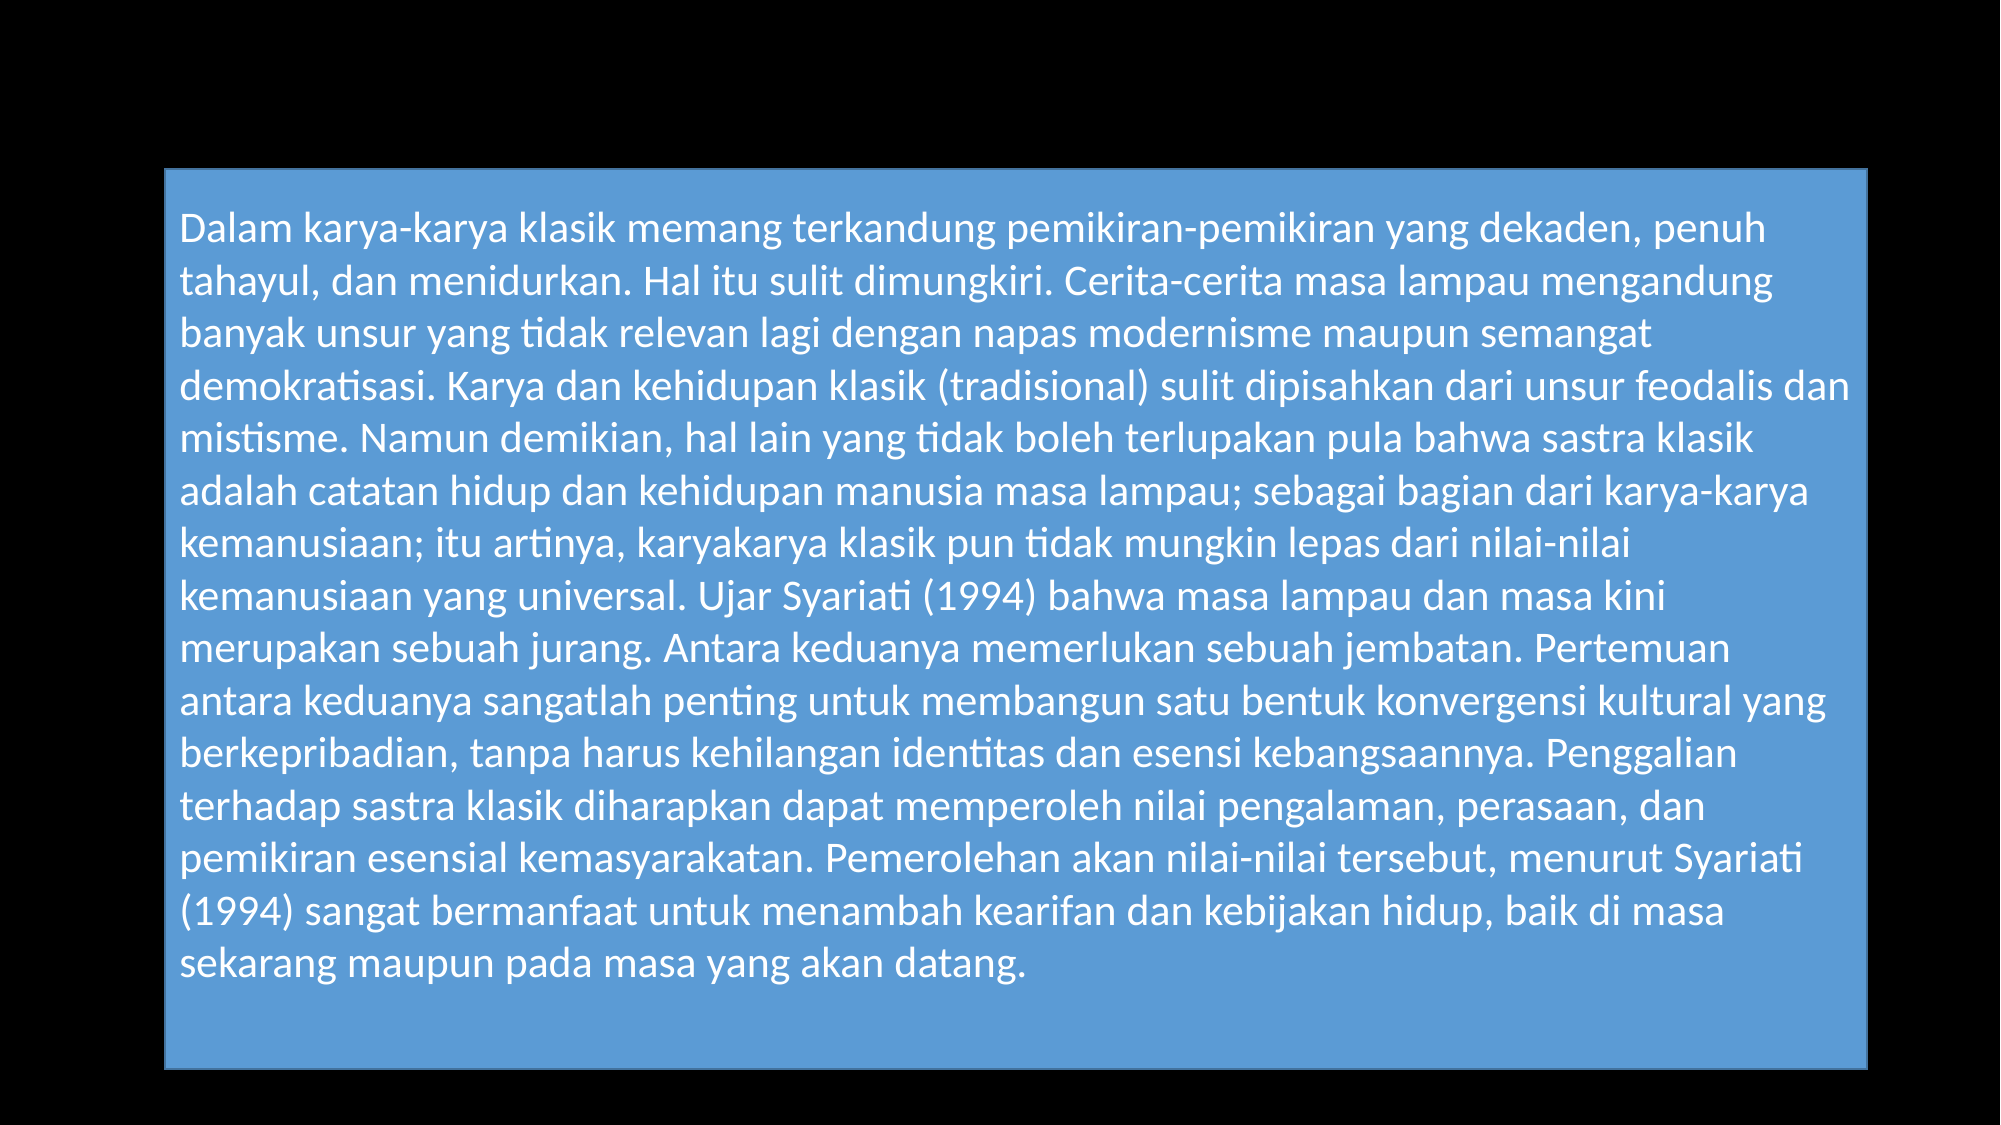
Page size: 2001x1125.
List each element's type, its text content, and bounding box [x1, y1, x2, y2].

text_box Dalam karya-karya klasik memang terkandung pemikiran-pemikiran yang dekaden, penuh tahayul, dan menidurkan. Hal itu sulit dimungkiri. Cerita-cerita masa lampau mengandung banyak unsur yang tidak relevan lagi dengan napas modernisme maupun semangat demokratisasi. Karya dan kehidupan klasik (tradisional) sulit dipisahkan dari unsur feodalis dan mistisme. Namun demikian, hal lain yang tidak boleh terlupakan pula bahwa sastra klasik adalah catatan hidup dan kehidupan manusia masa lampau; sebagai bagian dari karya-karya kemanusiaan; itu artinya, karyakarya klasik pun tidak mungkin lepas dari nilai-nilai kemanusiaan yang universal. Ujar Syariati (1994) bahwa masa lampau dan masa kini merupakan sebuah jurang. Antara keduanya memerlukan sebuah jembatan. Pertemuan antara keduanya sangatlah penting untuk membangun satu bentuk konvergensi kultural yang berkepribadian, tanpa harus kehilangan identitas dan esensi kebangsaannya. Penggalian terhadap sastra klasik diharapkan dapat memperoleh nilai pengalaman, perasaan, dan pemikiran esensial kemasyarakatan. Pemerolehan akan nilai-nilai tersebut, menurut Syariati (1994) sangat bermanfaat untuk menambah kearifan dan kebijakan hidup, baik di masa sekarang maupun pada masa yang akan datang. [164, 168, 1868, 1070]
